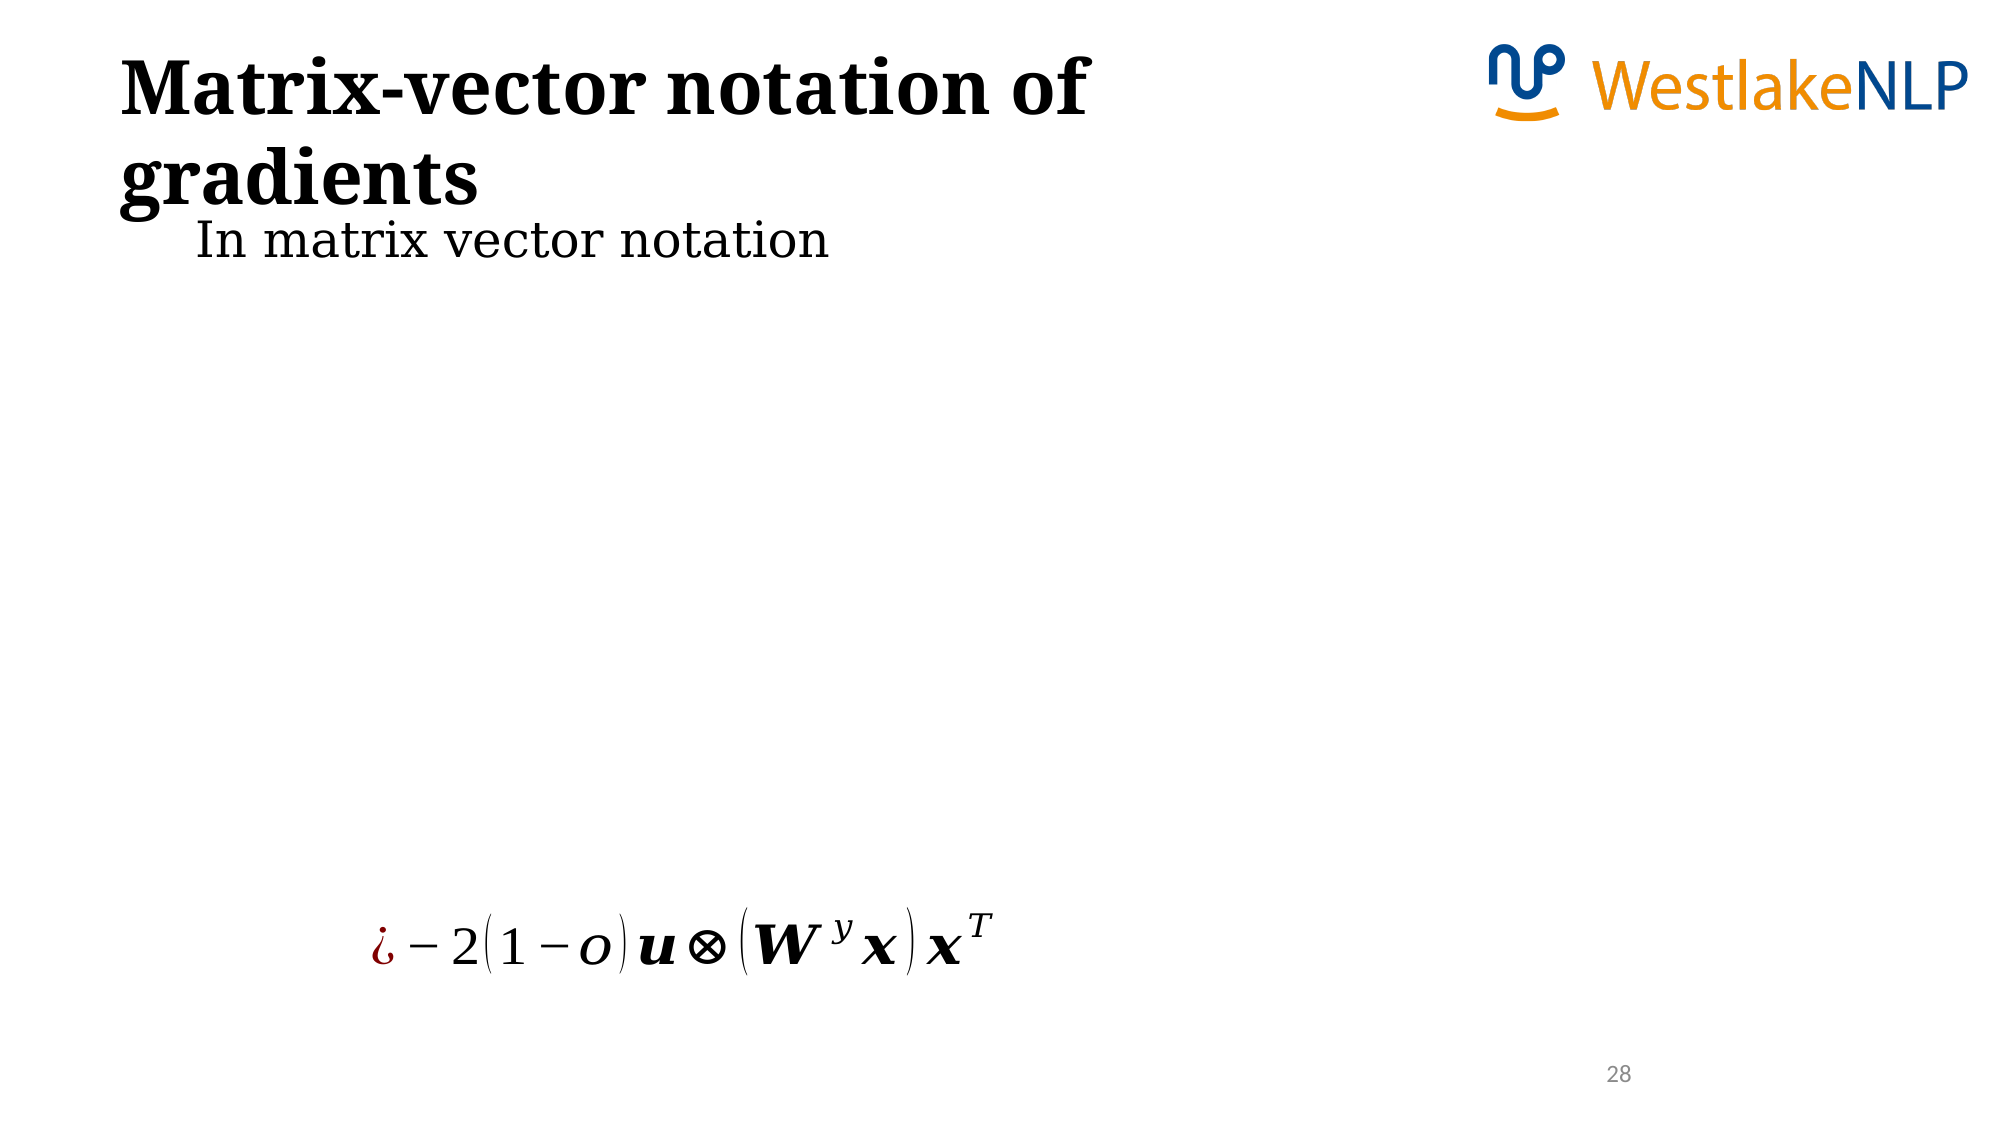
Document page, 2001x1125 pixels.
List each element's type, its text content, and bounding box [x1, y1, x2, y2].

slide_number 28 [1309, 1042, 1647, 1103]
text_box Matrix-vector notation of gradients [105, 31, 1445, 227]
picture [1459, 0, 2000, 170]
